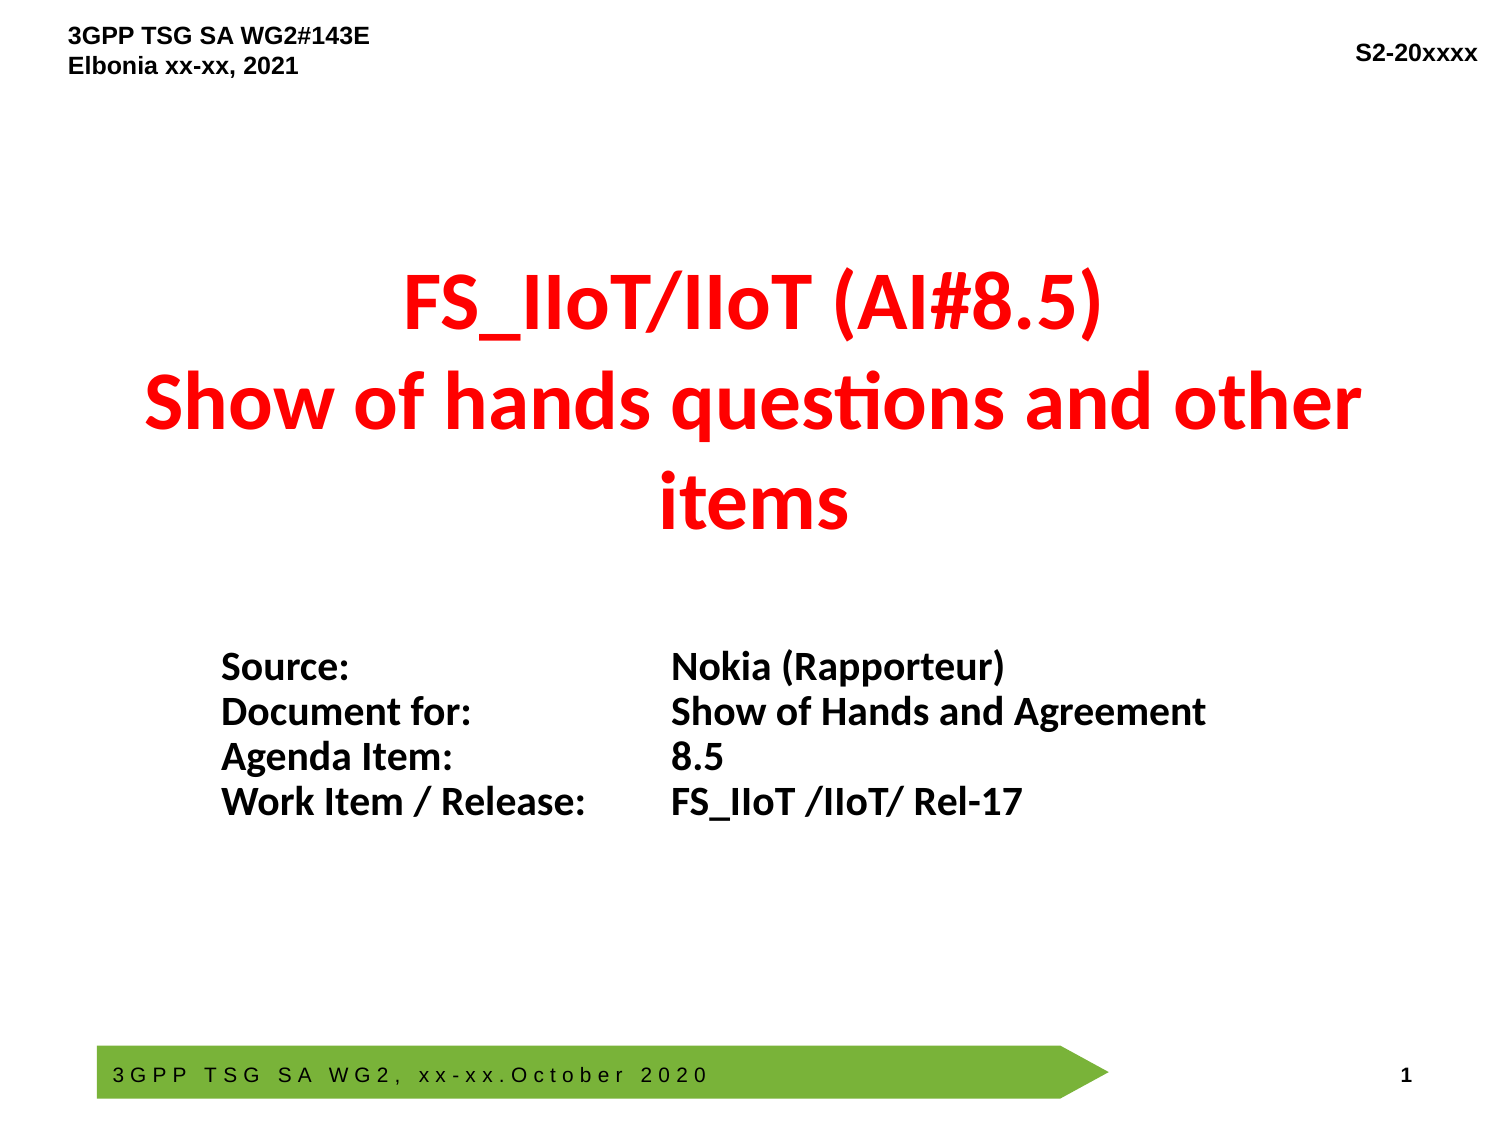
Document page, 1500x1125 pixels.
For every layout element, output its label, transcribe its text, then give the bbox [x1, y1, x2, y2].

text_box Source: Nokia (Rapporteur) Document for: Show of Hands and Agreement Agenda Item: 8.5 Work Item / Release: FS_IIoT /IIoT/ Rel-17 [206, 636, 1500, 853]
title FS_IIoT/IIoT (AI#8.5) Show of hands questions and other items [83, 222, 1426, 571]
